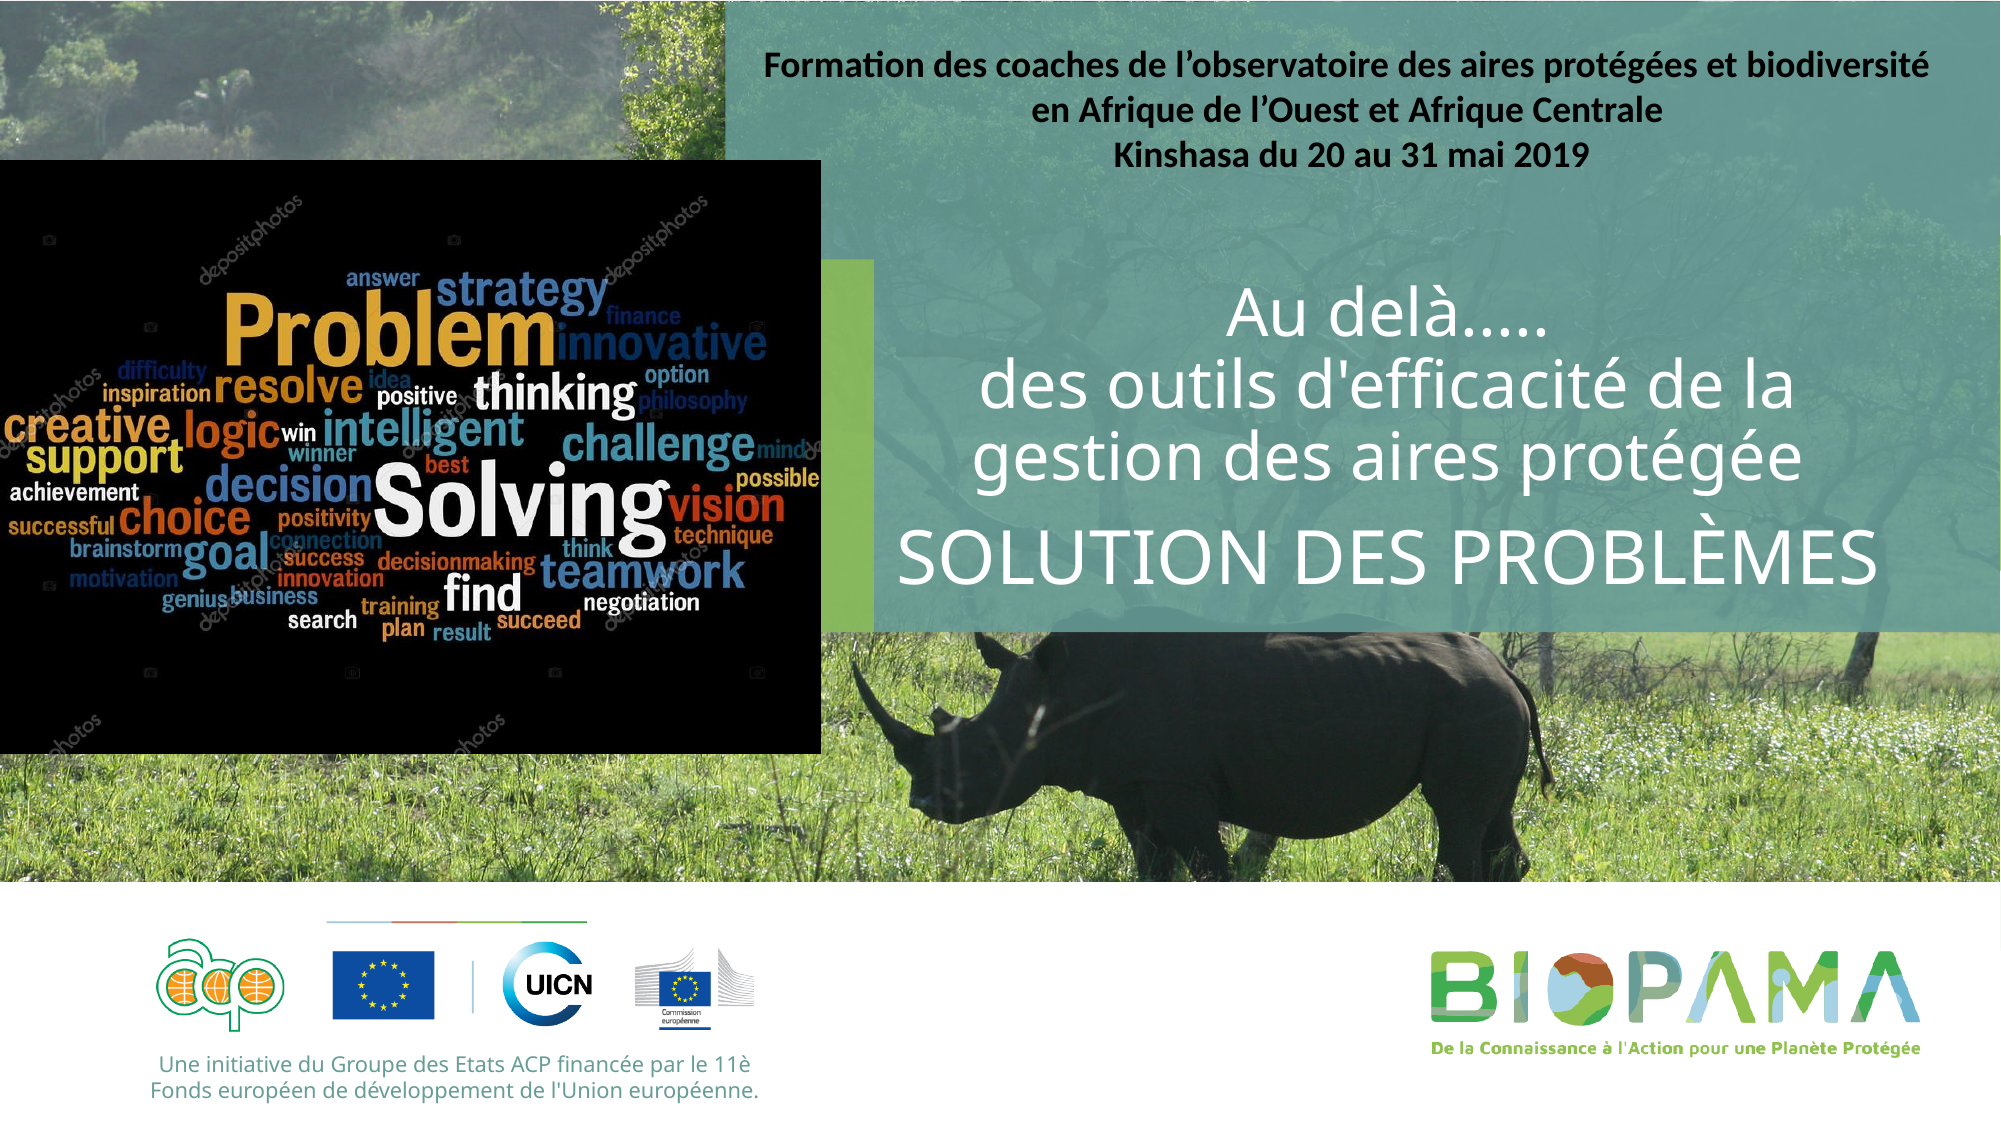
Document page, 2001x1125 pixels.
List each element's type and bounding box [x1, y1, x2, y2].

picture [1431, 951, 1920, 1058]
picture [156, 921, 754, 1032]
picture [0, 1, 2001, 882]
